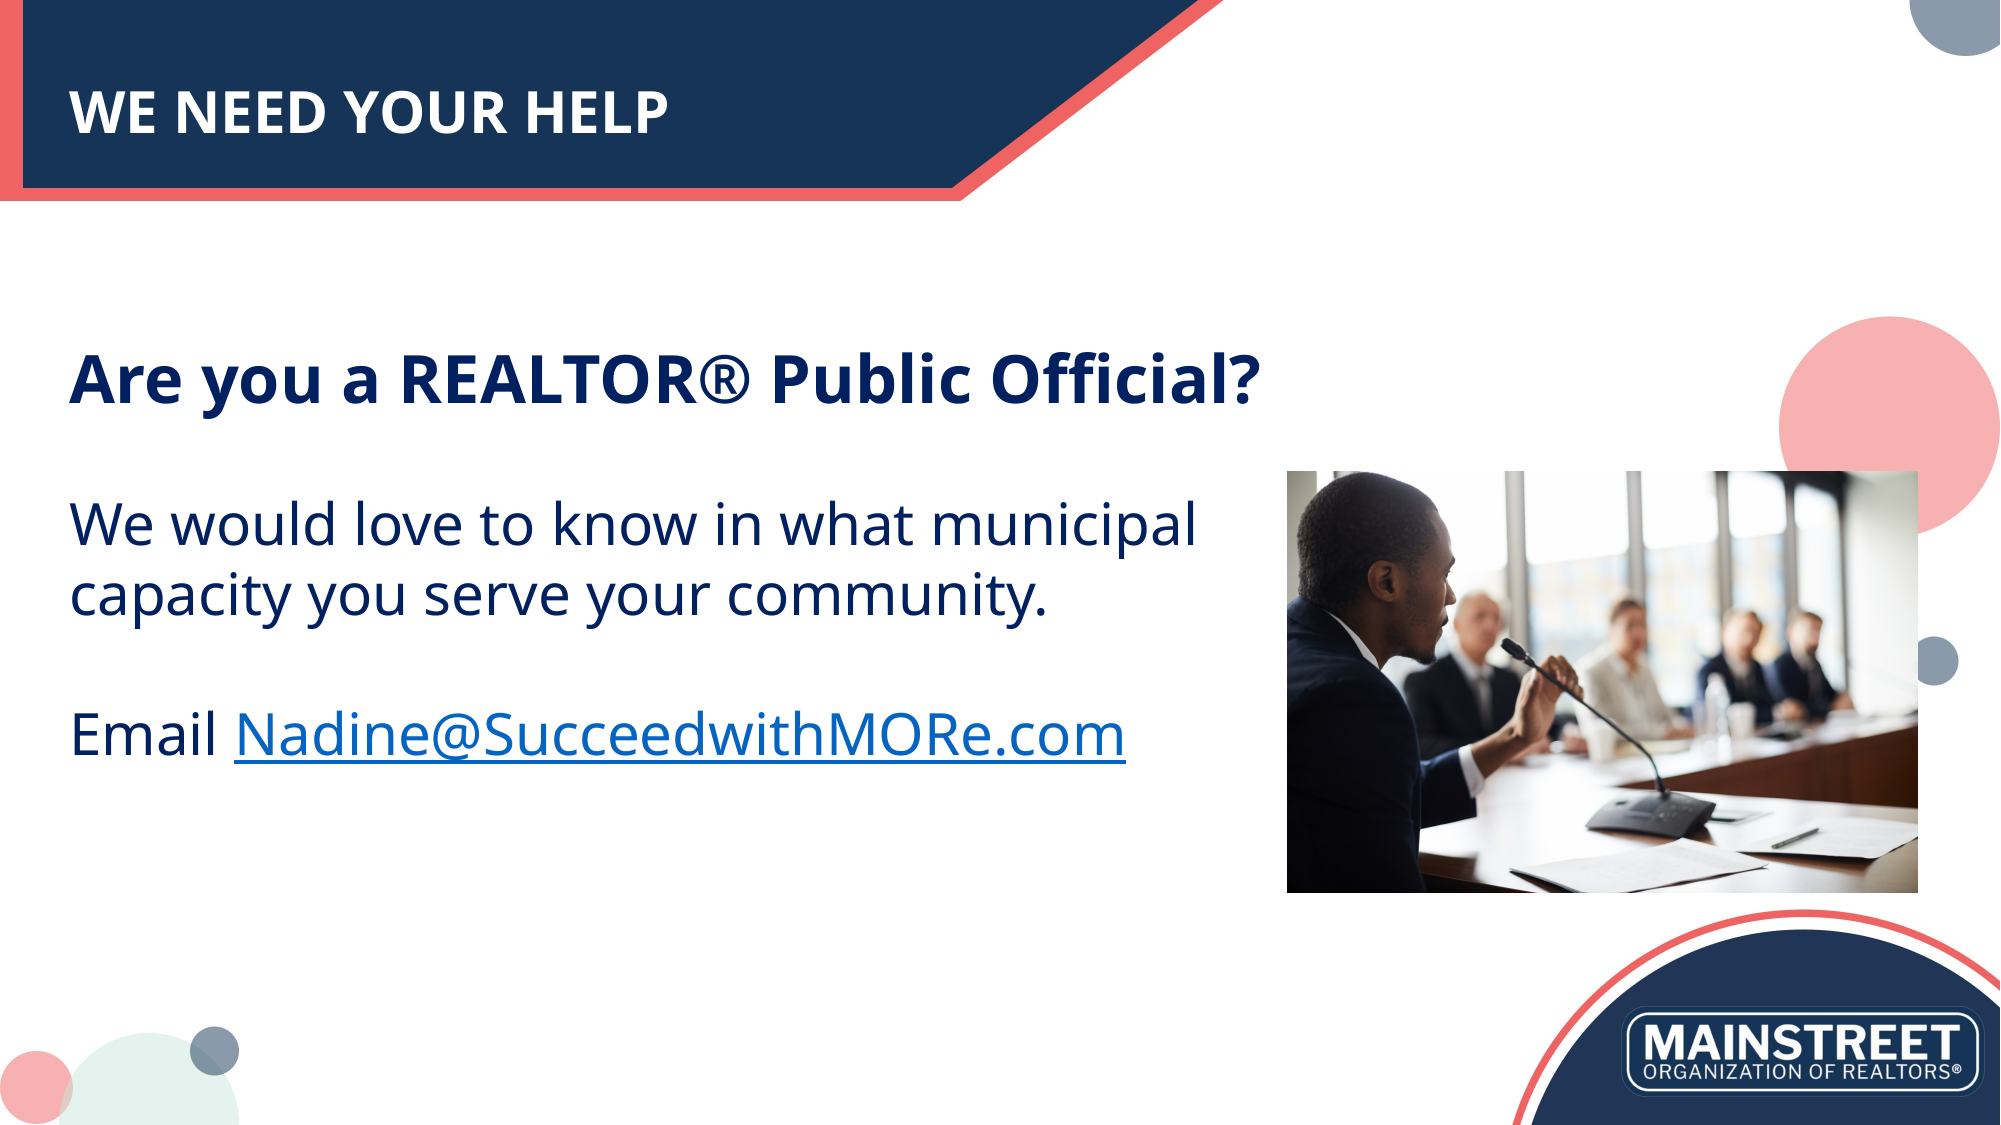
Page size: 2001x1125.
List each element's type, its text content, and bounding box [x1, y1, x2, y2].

title WE NEED YOUR HELP [54, 37, 970, 192]
text_box Are you a REALTOR® Public Official? We would love to know in what municipal capacity you serve your community. Email Nadine@SucceedwithMORe.com [54, 329, 1446, 784]
picture [0, 0, 2000, 1125]
